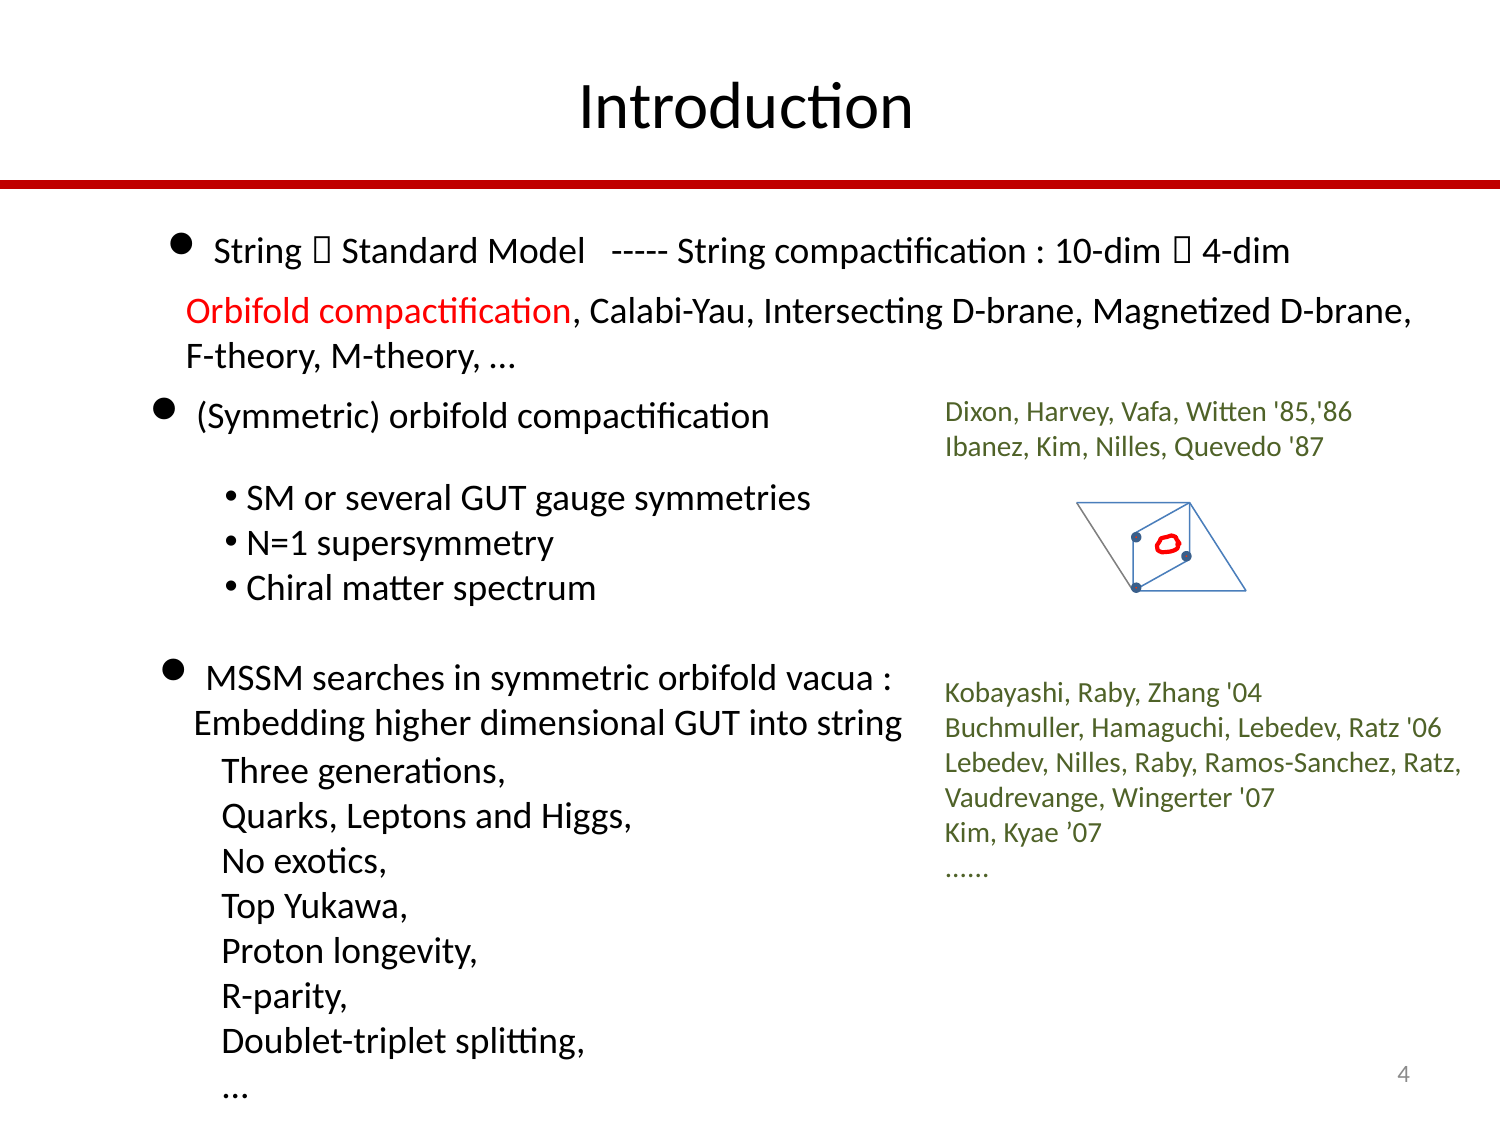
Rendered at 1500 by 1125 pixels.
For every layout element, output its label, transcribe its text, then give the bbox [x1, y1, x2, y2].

text_box Three generations, Quarks, Leptons and Higgs, No exotics, Top Yukawa, Proton longevity, R-parity, Doublet-triplet splitting, ... [206, 738, 957, 1114]
text_box Introduction [563, 54, 945, 150]
text_box Kobayashi, Raby, Zhang '04 Buchmuller, Hamaguchi, Lebedev, Ratz '06 Lebedev, Nilles, Raby, Ramos-Sanchez, Ratz, Vaudrevange, Wingerter '07 Kim, Kyae ’07 ...... [929, 666, 1484, 891]
text_box Dixon, Harvey, Vafa, Witten '85,'86 Ibanez, Kim, Nilles, Quevedo '87 [930, 385, 1368, 470]
text_box Orbifold compactification, Calabi-Yau, Intersecting D-brane, Magnetized D-brane, F-theory, M-theory, … [171, 278, 1459, 384]
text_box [1076, 502, 1247, 592]
text_box (Symmetric) orbifold compactification [135, 383, 786, 444]
text_box String  Standard Model ----- String compactification : 10-dim  4-dim [152, 218, 1306, 279]
slide_number 4 [1074, 1042, 1425, 1103]
text_box MSSM searches in symmetric orbifold vacua : Embedding higher dimensional GUT into string [144, 645, 919, 750]
text_box SM or several GUT gauge symmetries N=1 supersymmetry Chiral matter spectrum [209, 465, 827, 616]
